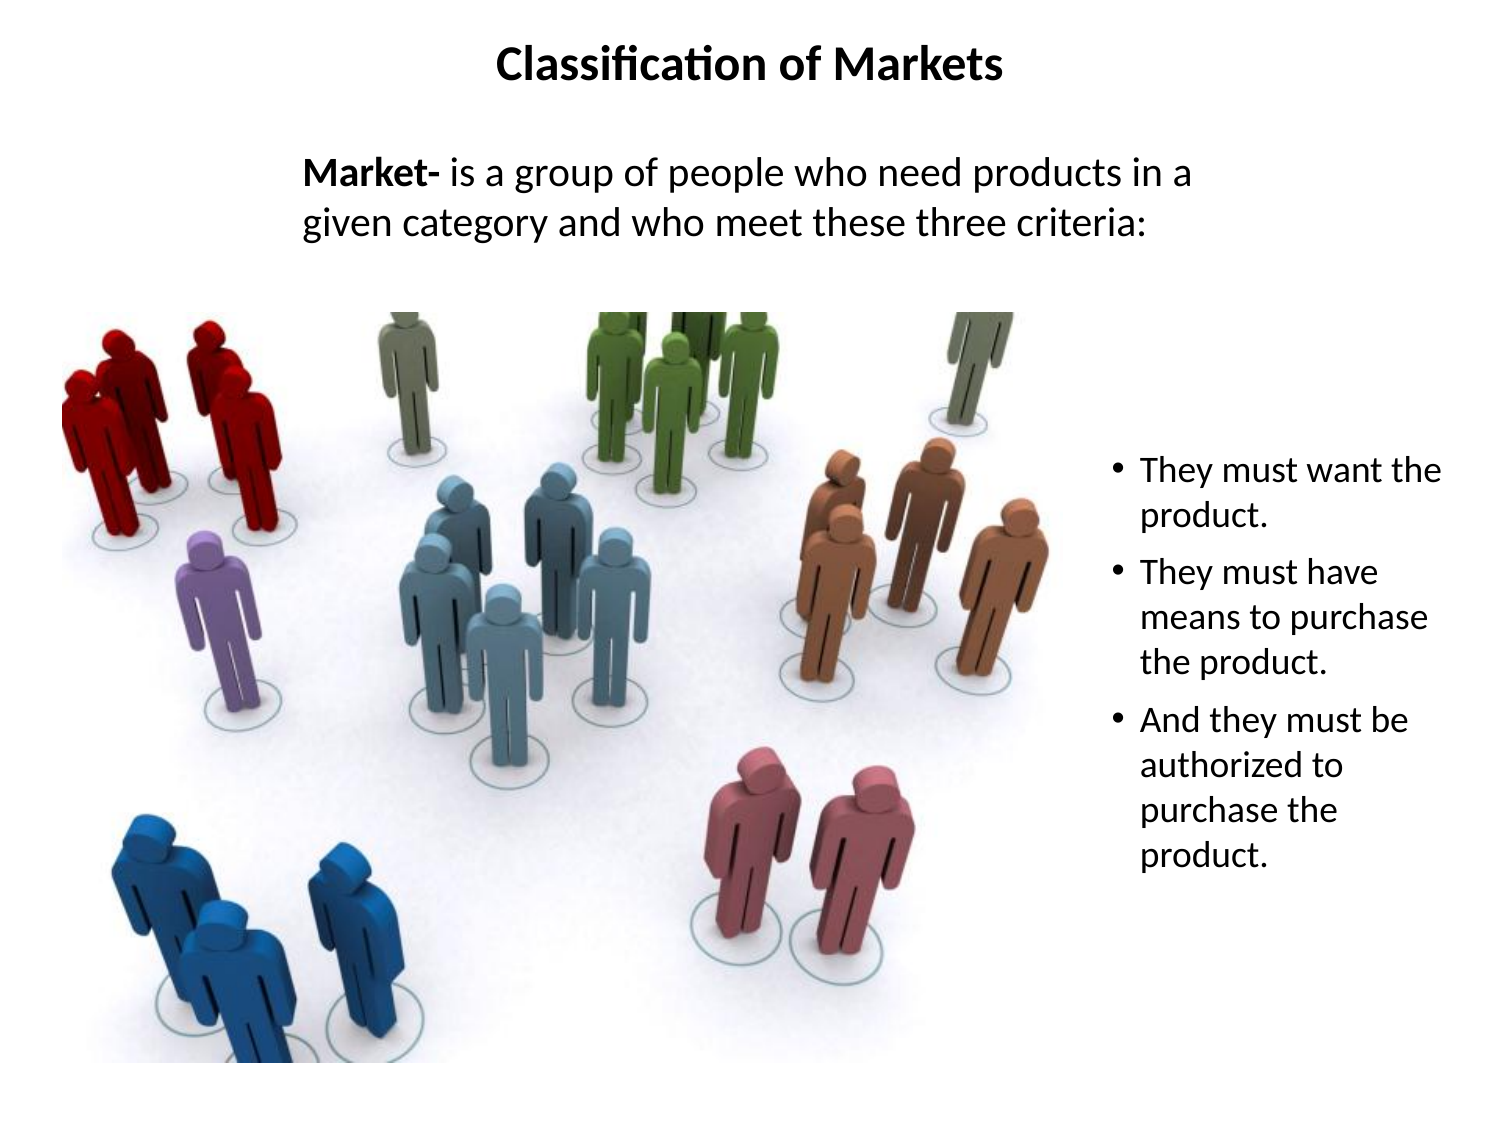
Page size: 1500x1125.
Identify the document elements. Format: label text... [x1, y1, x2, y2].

list Market- is a group of people who need products in a given category and who meet these three criteria: [287, 137, 1225, 302]
title Classification of Markets [75, 20, 1425, 100]
text_box They must want the product. They must have means to purchase the product. And they must be authorized to purchase the product. [1096, 437, 1460, 883]
picture [61, 312, 1063, 1064]
